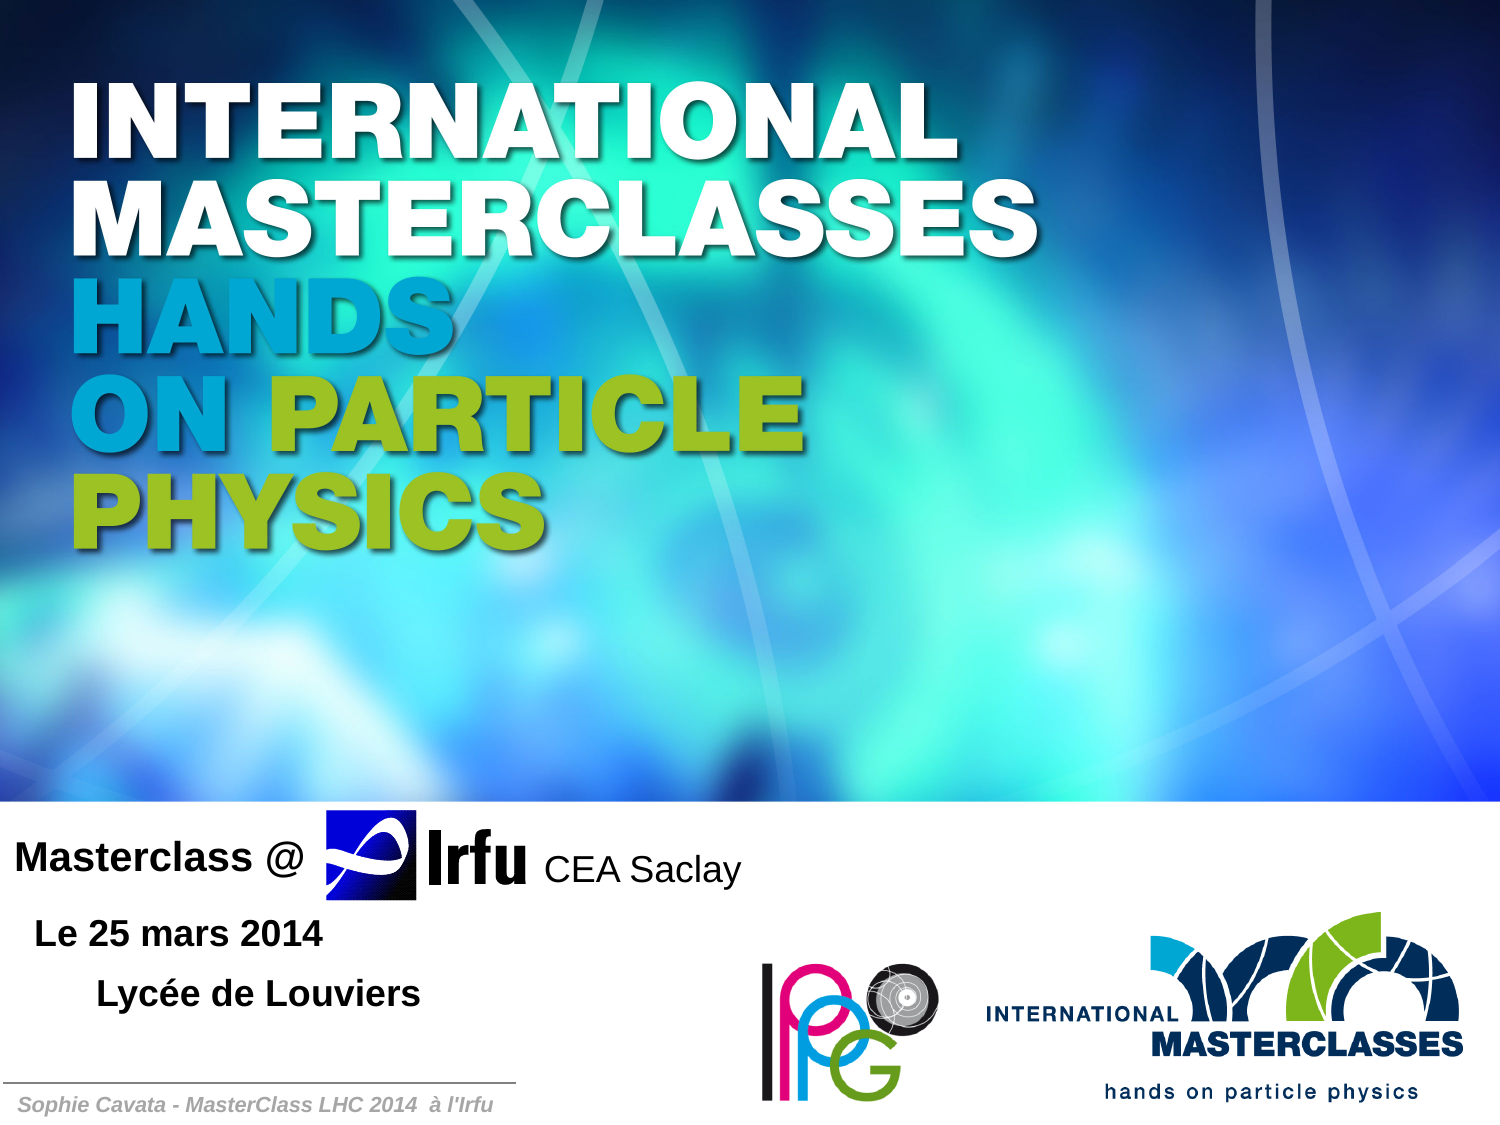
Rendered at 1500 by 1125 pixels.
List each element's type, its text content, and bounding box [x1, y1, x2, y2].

text_box Le 25 mars 2014 [19, 901, 339, 961]
text_box CEA Saclay [530, 837, 767, 898]
text_box Masterclass @ [0, 822, 320, 888]
text_box Lycée de Louviers [81, 961, 447, 1022]
picture [0, 0, 1500, 1125]
text_box Sophie Cavata - MasterClass LHC 2014 à l'Irfu [2, 1082, 547, 1125]
